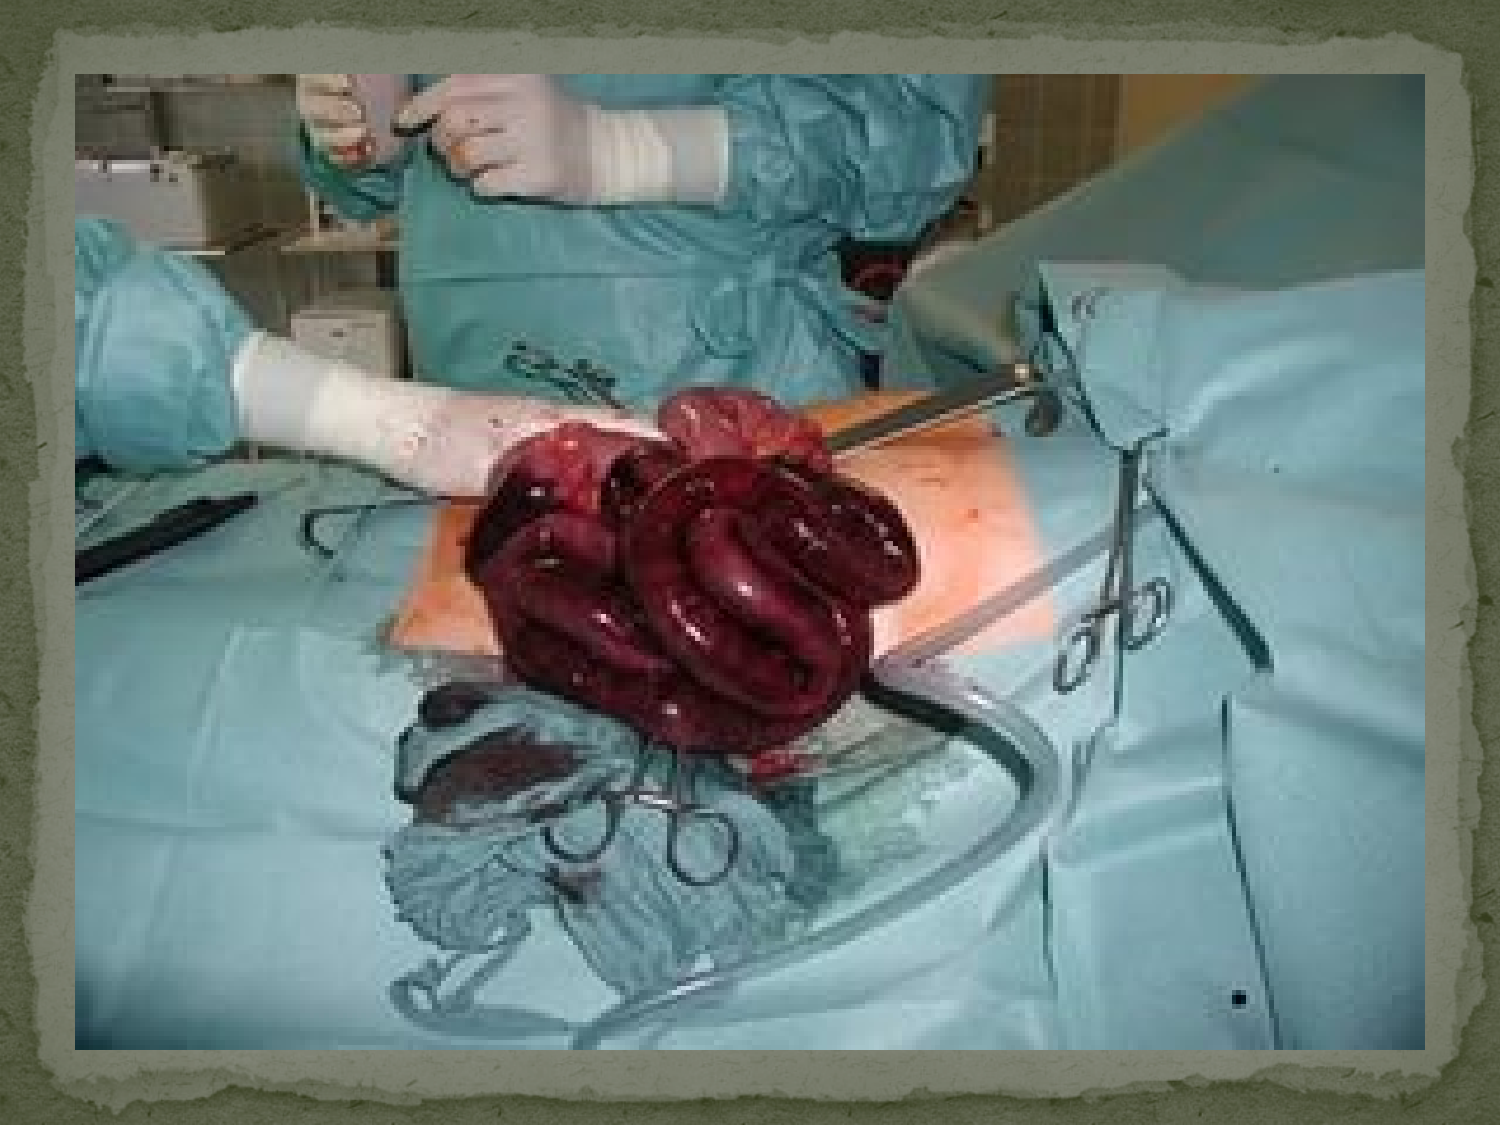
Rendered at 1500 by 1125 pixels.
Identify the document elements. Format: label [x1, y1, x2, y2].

list [78, 78, 1423, 1047]
